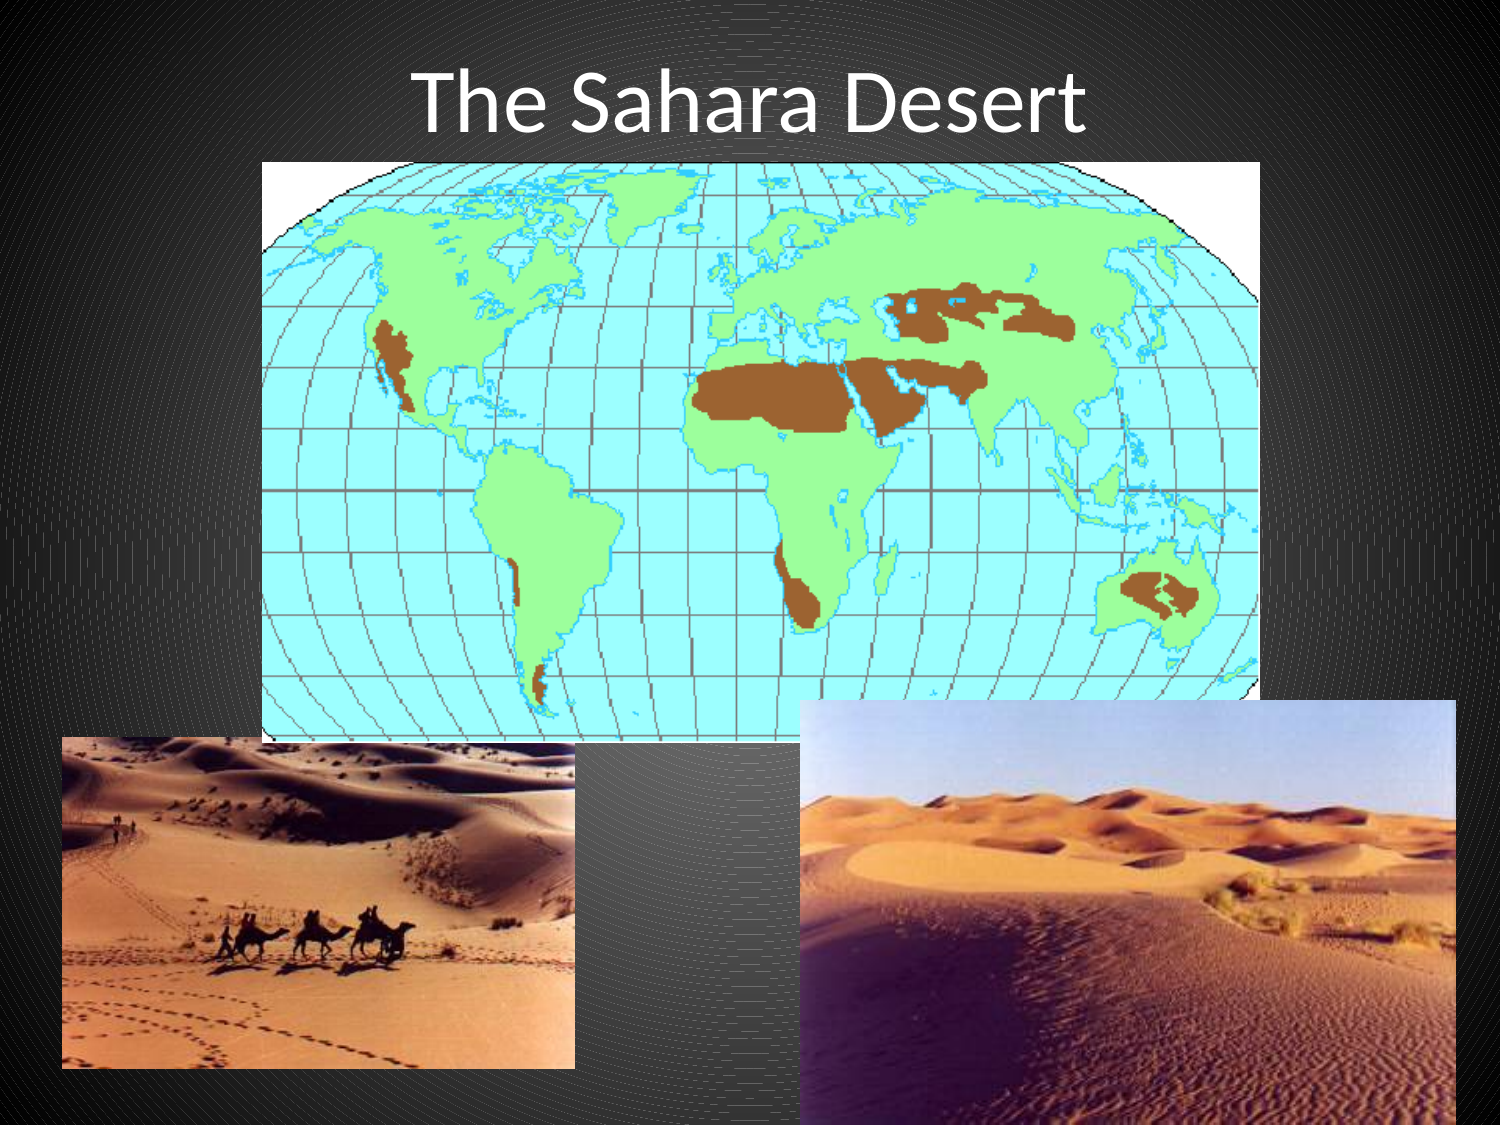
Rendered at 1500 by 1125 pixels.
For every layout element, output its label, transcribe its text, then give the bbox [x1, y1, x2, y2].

title The Sahara Desert [75, 2, 1425, 190]
picture [62, 162, 1457, 1125]
